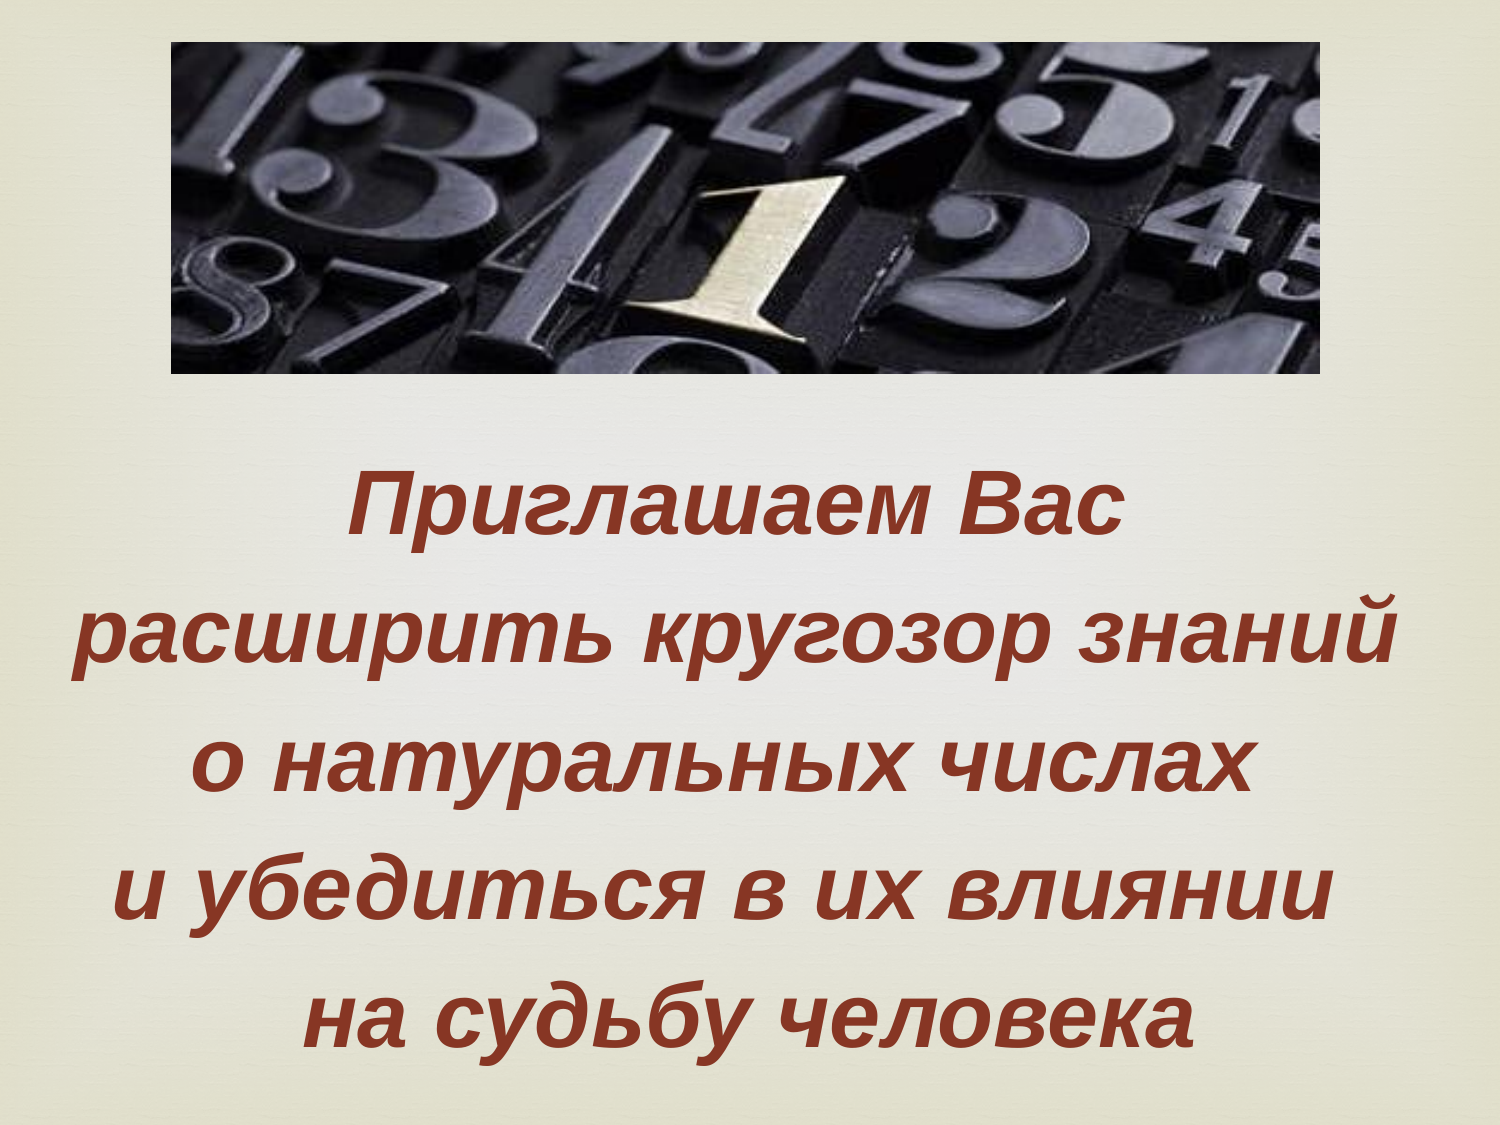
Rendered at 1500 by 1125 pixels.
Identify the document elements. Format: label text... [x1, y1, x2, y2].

list Приглашаем Вас расширить кругозор знаний о натуральных числах и убедиться в их влиянии на судьбу человека [0, 435, 1500, 1125]
picture [170, 42, 1320, 374]
